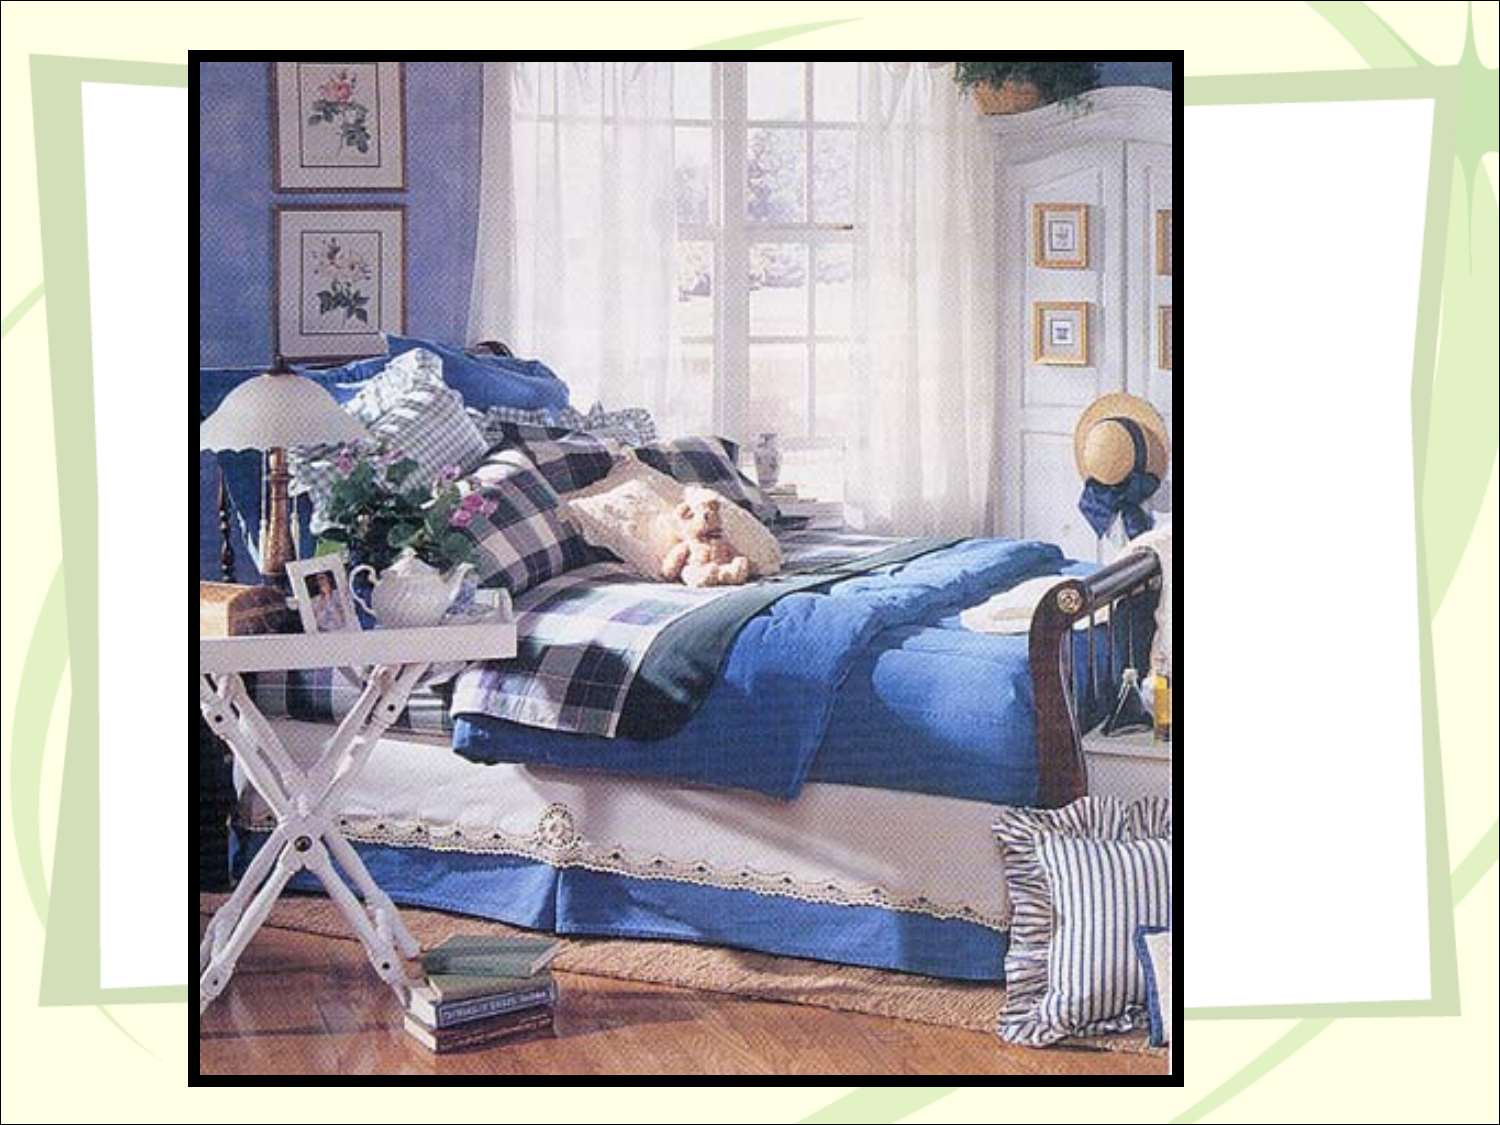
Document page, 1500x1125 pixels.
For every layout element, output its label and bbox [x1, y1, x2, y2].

text_box [0, 0, 1500, 1125]
list [199, 62, 1173, 1076]
